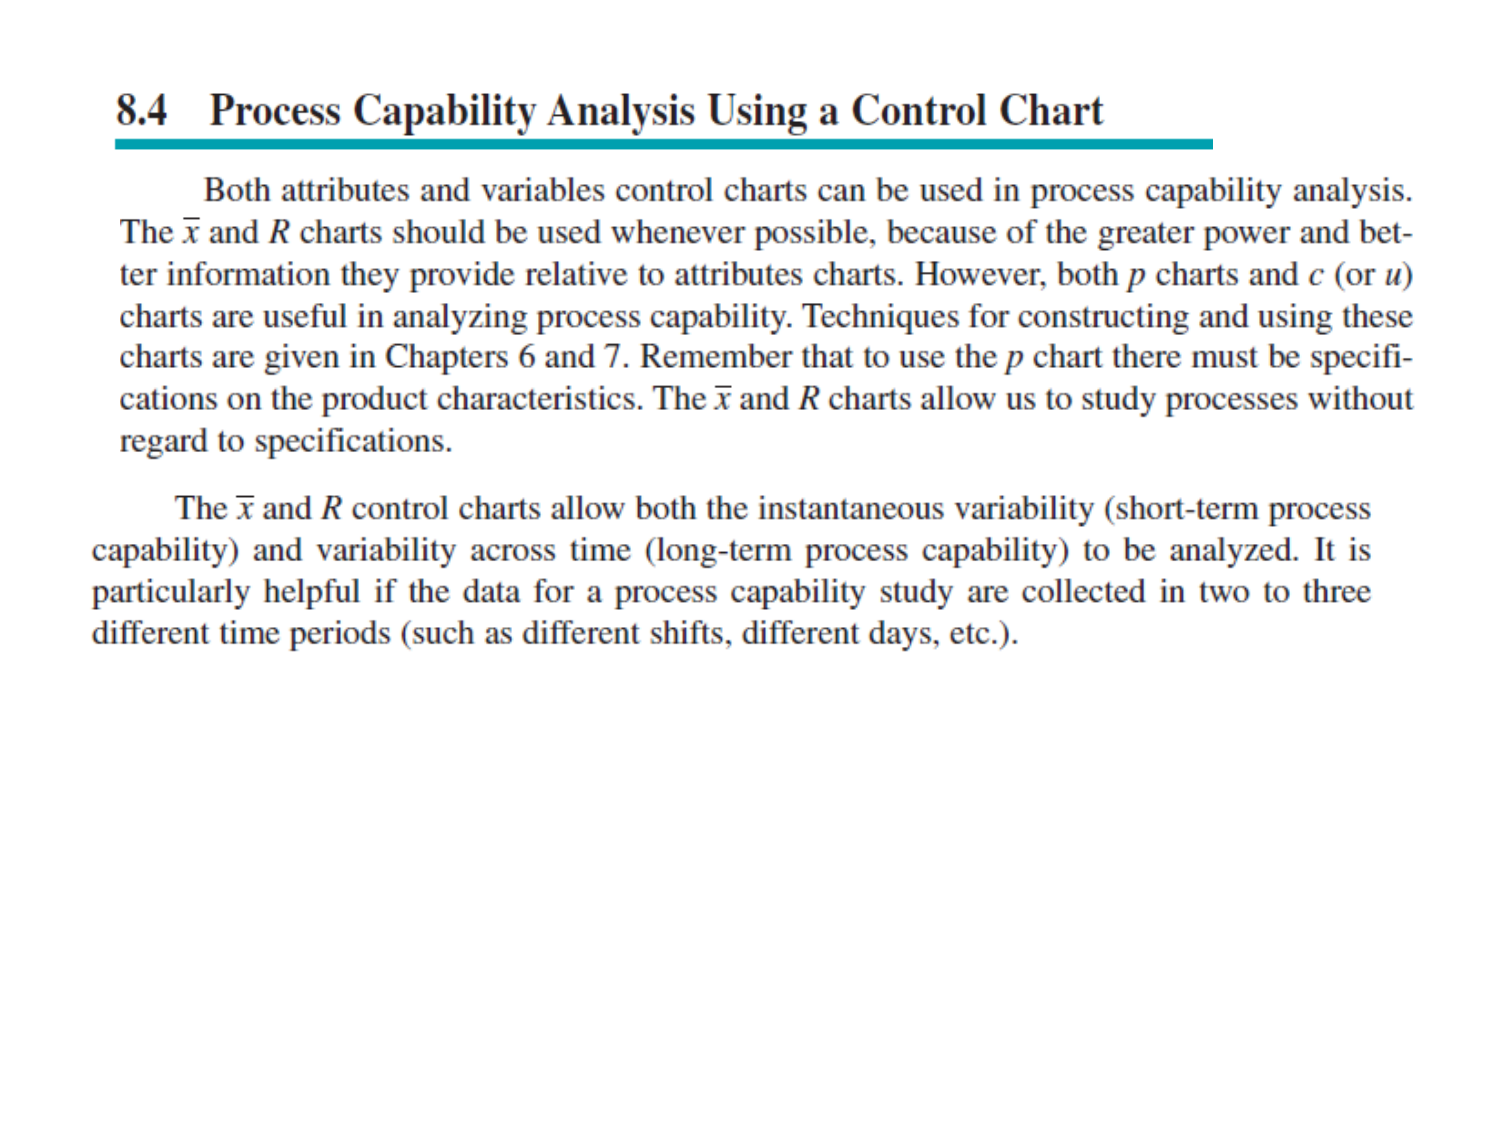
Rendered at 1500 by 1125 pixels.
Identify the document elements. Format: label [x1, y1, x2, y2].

picture [120, 174, 1422, 463]
picture [112, 87, 1213, 155]
picture [87, 487, 1389, 656]
